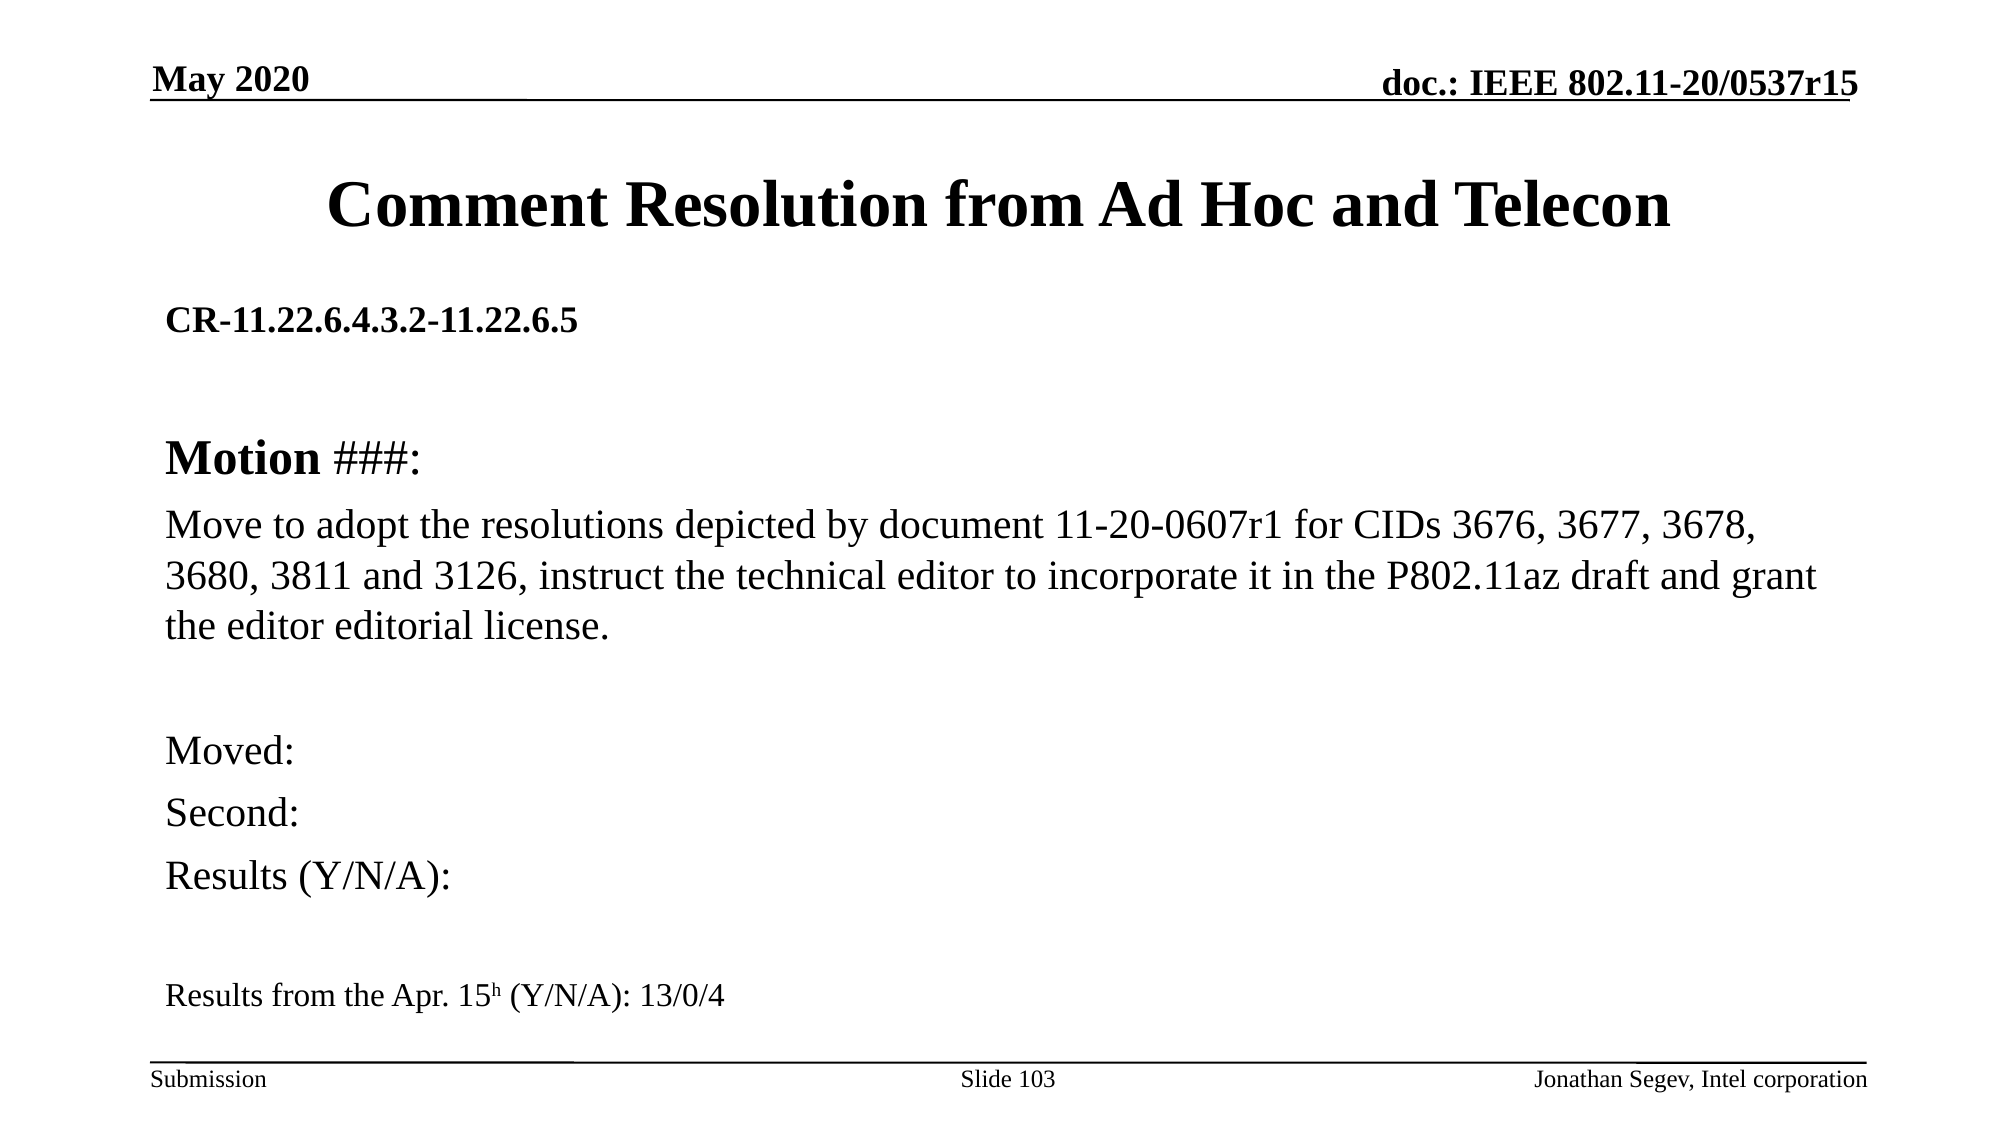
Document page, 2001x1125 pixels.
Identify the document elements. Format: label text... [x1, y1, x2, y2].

footer Jonathan Segev, Intel corporation [1171, 1061, 1869, 1093]
title Comment Resolution from Ad Hoc and Telecon [149, 112, 1850, 286]
slide_number Slide 103 [950, 1061, 1067, 1123]
list CR-11.22.6.4.3.2-11.22.6.5 Motion ###: Move to adopt the resolutions depicted by document 11-20-0607r1 for CIDs 3676, 3677, 3678, 3680, 3811 and 3126, instruct the technical editor to incorporate it in the P802.11az draft and grant the editor editorial license. Moved: Second: Results (Y/N/A): Results from the Apr. 15h (Y/N/A): 13/0/4 [149, 286, 1850, 1000]
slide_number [152, 54, 563, 100]
